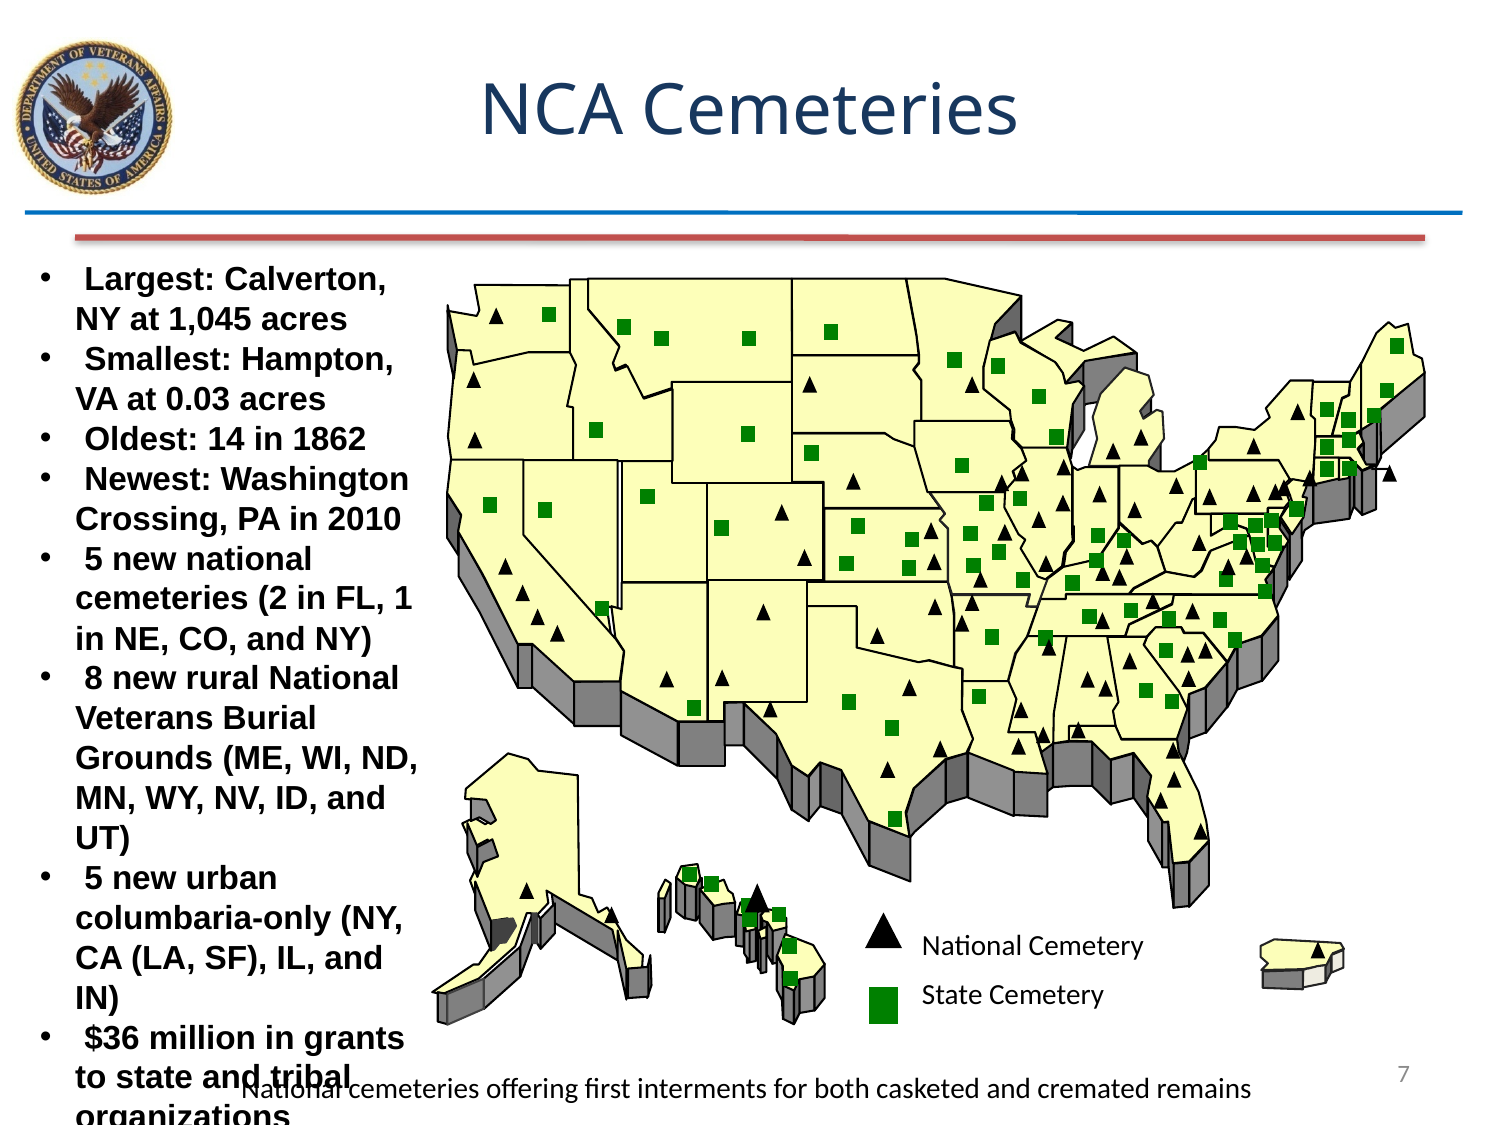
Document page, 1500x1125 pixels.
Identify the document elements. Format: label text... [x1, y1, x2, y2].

text_box [1174, 862, 1190, 908]
text_box [466, 371, 482, 388]
text_box [1227, 647, 1237, 708]
text_box [744, 705, 777, 779]
text_box [1180, 646, 1196, 663]
text_box [1130, 535, 1275, 594]
text_box [475, 881, 492, 951]
text_box [1004, 447, 1073, 580]
text_box [842, 774, 870, 866]
text_box [672, 382, 792, 483]
text_box [743, 331, 756, 346]
text_box [450, 978, 484, 1024]
text_box [814, 966, 825, 1011]
text_box [484, 498, 497, 512]
text_box [1017, 573, 1030, 587]
text_box [1290, 523, 1302, 579]
text_box [1320, 462, 1333, 476]
text_box [1320, 440, 1333, 454]
text_box [1274, 544, 1288, 608]
text_box [1301, 487, 1314, 539]
text_box [1276, 479, 1292, 497]
text_box [1224, 515, 1237, 529]
text_box [1191, 534, 1207, 551]
text_box [1229, 633, 1242, 647]
text_box [627, 966, 649, 999]
text_box [1065, 466, 1119, 566]
text_box [488, 307, 504, 325]
text_box National cemeteries offering first interments for both casketed and cremated remains [450, 1062, 1268, 1113]
text_box [1145, 592, 1161, 610]
text_box [617, 930, 627, 1000]
text_box [1055, 494, 1071, 512]
text_box [1148, 800, 1162, 866]
text_box [1185, 602, 1201, 620]
text_box [1041, 638, 1057, 656]
text_box [1083, 353, 1137, 405]
text_box [985, 630, 999, 644]
text_box [1325, 956, 1332, 983]
text_box [1332, 363, 1361, 436]
text_box [1246, 437, 1261, 455]
text_box [1266, 570, 1274, 599]
text_box [889, 812, 902, 826]
text_box [450, 284, 569, 364]
text_box [967, 558, 980, 573]
text_box [967, 752, 1014, 817]
text_box [498, 558, 513, 575]
text_box [458, 535, 517, 687]
text_box [932, 740, 948, 758]
text_box [484, 946, 520, 1009]
text_box [973, 571, 988, 588]
text_box [1331, 949, 1344, 973]
text_box [696, 877, 702, 921]
text_box [470, 798, 497, 824]
text_box [549, 624, 565, 642]
text_box [467, 431, 483, 449]
text_box [530, 608, 545, 626]
text_box [467, 823, 478, 876]
text_box [1196, 449, 1290, 514]
text_box [1092, 743, 1112, 805]
text_box [589, 423, 602, 437]
text_box [1338, 457, 1352, 480]
text_box [1166, 771, 1182, 788]
text_box [678, 722, 725, 767]
text_box [1361, 480, 1377, 516]
text_box [1168, 838, 1174, 909]
text_box [756, 603, 771, 621]
text_box [808, 764, 820, 820]
text_box [1221, 558, 1236, 576]
text_box [792, 356, 921, 447]
text_box [1073, 387, 1085, 449]
text_box [870, 822, 911, 882]
text_box [948, 353, 961, 367]
text_box [1162, 612, 1176, 626]
text_box [744, 926, 750, 962]
text_box Largest: Calverton, NY at 1,045 acres Smallest: Hampton, VA at 0.03 acres Oldest: 14 in 1862 Newest: Washington Crossing, PA in 2010 5 new national cemeteries (2 in FL, 1 in NE, CO, and NY) 8 new rural National Veterans Burial Grounds (ME, WI, ND, MN, WY, NV, ID, and UT) 5 new urban columbaria-only (NY, CA (LA, SF), IL, and IN) $36 million in grants to state and tribal organizations [24, 249, 450, 1125]
text_box [515, 584, 530, 602]
text_box [574, 682, 621, 727]
text_box [713, 903, 736, 940]
text_box [683, 867, 696, 882]
text_box [1145, 627, 1228, 707]
text_box [791, 278, 919, 356]
text_box [676, 879, 685, 919]
text_box [1111, 568, 1128, 586]
text_box [1202, 488, 1217, 506]
text_box [647, 955, 652, 993]
text_box [1354, 476, 1362, 515]
text_box [1251, 537, 1265, 552]
text_box [1141, 400, 1151, 417]
text_box [742, 606, 974, 838]
text_box [715, 521, 728, 535]
text_box [902, 561, 916, 575]
text_box [1119, 461, 1196, 545]
text_box [1263, 939, 1344, 971]
text_box [784, 971, 797, 986]
text_box [1014, 772, 1048, 817]
text_box [724, 702, 744, 746]
text_box [1314, 477, 1350, 524]
text_box [1342, 412, 1355, 427]
text_box [1168, 477, 1184, 494]
text_box [840, 556, 853, 571]
text_box [1071, 721, 1086, 739]
text_box [1118, 533, 1131, 548]
text_box [1237, 637, 1261, 690]
text_box [1056, 458, 1072, 476]
text_box [997, 523, 1013, 541]
text_box [767, 924, 773, 964]
text_box [707, 483, 823, 581]
text_box [760, 938, 767, 974]
text_box [776, 955, 783, 1020]
text_box [742, 427, 755, 441]
text_box [685, 886, 696, 921]
text_box [954, 614, 970, 632]
text_box [945, 754, 967, 804]
text_box [905, 532, 918, 547]
text_box [1263, 970, 1303, 990]
text_box [1162, 822, 1169, 868]
text_box [983, 332, 1085, 448]
text_box [1368, 408, 1381, 423]
text_box [1050, 430, 1063, 444]
text_box [851, 519, 864, 533]
text_box [805, 446, 818, 460]
text_box [930, 492, 1048, 607]
text_box [773, 928, 787, 964]
text_box [699, 890, 714, 941]
text_box [820, 763, 842, 814]
text_box [1127, 501, 1142, 519]
text_box [865, 912, 903, 949]
text_box [1092, 485, 1107, 503]
picture [12, 37, 176, 201]
text_box [906, 761, 946, 837]
text_box [532, 645, 574, 725]
text_box [1239, 548, 1255, 565]
text_box [799, 977, 814, 1013]
text_box [1032, 389, 1046, 404]
text_box [777, 738, 791, 809]
text_box [1256, 558, 1269, 573]
text_box [993, 545, 1006, 559]
text_box [524, 460, 618, 614]
text_box [1122, 652, 1138, 670]
text_box [595, 601, 608, 616]
text_box [797, 549, 812, 566]
text_box [1013, 701, 1029, 719]
text_box [1310, 941, 1326, 959]
text_box [688, 701, 701, 715]
text_box [1057, 323, 1073, 345]
text_box [1246, 484, 1261, 502]
text_box [1267, 507, 1289, 548]
text_box [1190, 689, 1205, 739]
text_box [1208, 380, 1315, 481]
text_box [1343, 433, 1356, 447]
text_box [618, 320, 631, 334]
text_box [450, 316, 457, 379]
text_box [991, 359, 1005, 373]
text_box [735, 911, 744, 947]
text_box [664, 886, 671, 933]
text_box [1267, 483, 1283, 501]
text_box [587, 278, 792, 398]
text_box [543, 307, 556, 322]
text_box _ [1356, 420, 1421, 480]
text_box [870, 627, 885, 644]
text_box [714, 669, 730, 687]
text_box [964, 376, 980, 393]
text_box [699, 879, 736, 906]
text_box [604, 906, 620, 924]
text_box [1035, 726, 1051, 744]
text_box [532, 913, 537, 944]
text_box [611, 582, 708, 722]
text_box [1181, 670, 1197, 687]
text_box [567, 279, 673, 462]
text_box [1119, 548, 1135, 565]
text_box [1027, 594, 1158, 636]
text_box [1302, 469, 1318, 487]
text_box [658, 879, 671, 899]
text_box [756, 913, 761, 945]
text_box [1290, 502, 1303, 516]
text_box [1380, 383, 1393, 398]
text_box [1249, 518, 1262, 533]
text_box [964, 526, 977, 540]
text_box [760, 909, 787, 931]
text_box [885, 721, 898, 735]
text_box [1008, 636, 1067, 752]
text_box [994, 474, 1010, 492]
text_box [1054, 636, 1119, 744]
text_box [846, 472, 861, 490]
text_box [1265, 513, 1278, 528]
text_box National Cemetery State Cemetery [907, 918, 1263, 1018]
title NCA Cemeteries [74, 12, 1426, 201]
text_box [1258, 584, 1271, 599]
text_box [762, 700, 778, 718]
text_box [842, 695, 856, 709]
text_box [802, 376, 818, 393]
text_box [902, 679, 917, 697]
text_box [1038, 555, 1054, 572]
text_box [659, 670, 675, 688]
text_box [1219, 572, 1232, 586]
text_box [658, 899, 664, 933]
text_box [791, 766, 809, 822]
text_box [743, 912, 756, 926]
text_box [793, 983, 800, 1025]
text_box [741, 898, 750, 913]
text_box [597, 615, 611, 632]
text_box [1280, 519, 1290, 580]
text_box [1090, 553, 1103, 568]
text_box [927, 598, 943, 616]
text_box [477, 839, 499, 877]
text_box [1092, 528, 1105, 543]
text_box [1165, 741, 1181, 759]
text_box [1153, 791, 1168, 809]
text_box [1193, 822, 1209, 840]
text_box [621, 462, 707, 582]
text_box [1350, 476, 1355, 517]
text_box [705, 877, 718, 891]
text_box [676, 864, 701, 888]
text_box [707, 580, 807, 721]
text_box [1314, 436, 1356, 461]
text_box [824, 508, 948, 581]
text_box [1233, 535, 1247, 549]
text_box [825, 325, 838, 339]
text_box [450, 350, 575, 460]
text_box [1011, 737, 1027, 755]
text_box [1020, 319, 1136, 383]
text_box [1165, 694, 1179, 709]
text_box [1067, 411, 1073, 459]
text_box [1105, 442, 1121, 460]
text_box [1205, 664, 1227, 733]
text_box [539, 503, 552, 517]
text_box [519, 882, 535, 899]
text_box [992, 297, 1022, 340]
text_box [1125, 594, 1279, 662]
text_box [641, 489, 654, 504]
text_box [1290, 403, 1306, 421]
text_box [1261, 616, 1279, 682]
text_box [926, 553, 942, 571]
text_box [962, 681, 1048, 774]
text_box [923, 522, 939, 540]
text_box [1198, 641, 1213, 659]
text_box [1088, 367, 1165, 466]
text_box [1391, 339, 1404, 353]
text_box [1041, 523, 1166, 598]
text_box [1343, 461, 1356, 476]
text_box [792, 433, 940, 509]
text_box [746, 930, 756, 963]
text_box [870, 988, 898, 1023]
text_box [1268, 536, 1282, 550]
text_box [744, 883, 770, 913]
text_box [1039, 631, 1052, 645]
text_box [1133, 428, 1149, 446]
text_box [1053, 741, 1092, 788]
text_box [1139, 683, 1152, 698]
text_box [1080, 671, 1095, 688]
text_box [1178, 695, 1190, 761]
text_box [1133, 754, 1150, 818]
text_box [491, 918, 517, 951]
text_box [1014, 464, 1030, 482]
text_box [745, 926, 756, 932]
text_box [914, 420, 1027, 493]
text_box [551, 894, 617, 960]
text_box [880, 761, 896, 778]
text_box [1157, 499, 1249, 576]
text_box [1320, 402, 1333, 417]
text_box [1066, 576, 1079, 590]
text_box [1310, 381, 1350, 436]
text_box [1155, 594, 1173, 609]
text_box [1108, 636, 1188, 739]
text_box [517, 644, 533, 689]
text_box [1095, 612, 1110, 630]
text_box [955, 458, 968, 473]
text_box [1068, 725, 1209, 864]
text_box [774, 504, 790, 521]
text_box [1042, 745, 1053, 791]
text_box [972, 689, 985, 704]
text_box [1194, 455, 1207, 470]
text_box [450, 753, 643, 991]
text_box [450, 500, 461, 556]
text_box [540, 903, 555, 949]
text_box [1095, 564, 1111, 581]
text_box [1361, 322, 1425, 420]
text_box [906, 278, 1022, 420]
text_box [783, 986, 793, 1024]
text_box [1125, 603, 1138, 618]
text_box [1031, 510, 1047, 528]
text_box [1067, 365, 1083, 383]
text_box [1210, 513, 1284, 567]
slide_number 7 [1074, 1042, 1425, 1103]
text_box [1013, 491, 1026, 506]
text_box [736, 902, 743, 916]
text_box [980, 496, 993, 510]
text_box [1189, 842, 1209, 907]
text_box [1159, 643, 1172, 658]
text_box [1281, 479, 1307, 535]
text_box [1313, 457, 1340, 484]
text_box [807, 581, 954, 666]
text_box [1214, 613, 1227, 627]
text_box [1303, 965, 1326, 988]
text_box [783, 939, 796, 953]
text_box [1083, 609, 1096, 624]
text_box [777, 934, 825, 991]
text_box [1381, 374, 1425, 420]
text_box [772, 907, 786, 922]
text_box [1149, 445, 1161, 471]
text_box [964, 594, 980, 611]
text_box [952, 595, 1037, 681]
text_box [655, 331, 668, 346]
text_box [758, 926, 767, 939]
text_box [1110, 754, 1133, 804]
text_box [621, 692, 678, 766]
text_box [1098, 679, 1113, 697]
text_box [520, 914, 533, 977]
text_box [450, 459, 624, 682]
